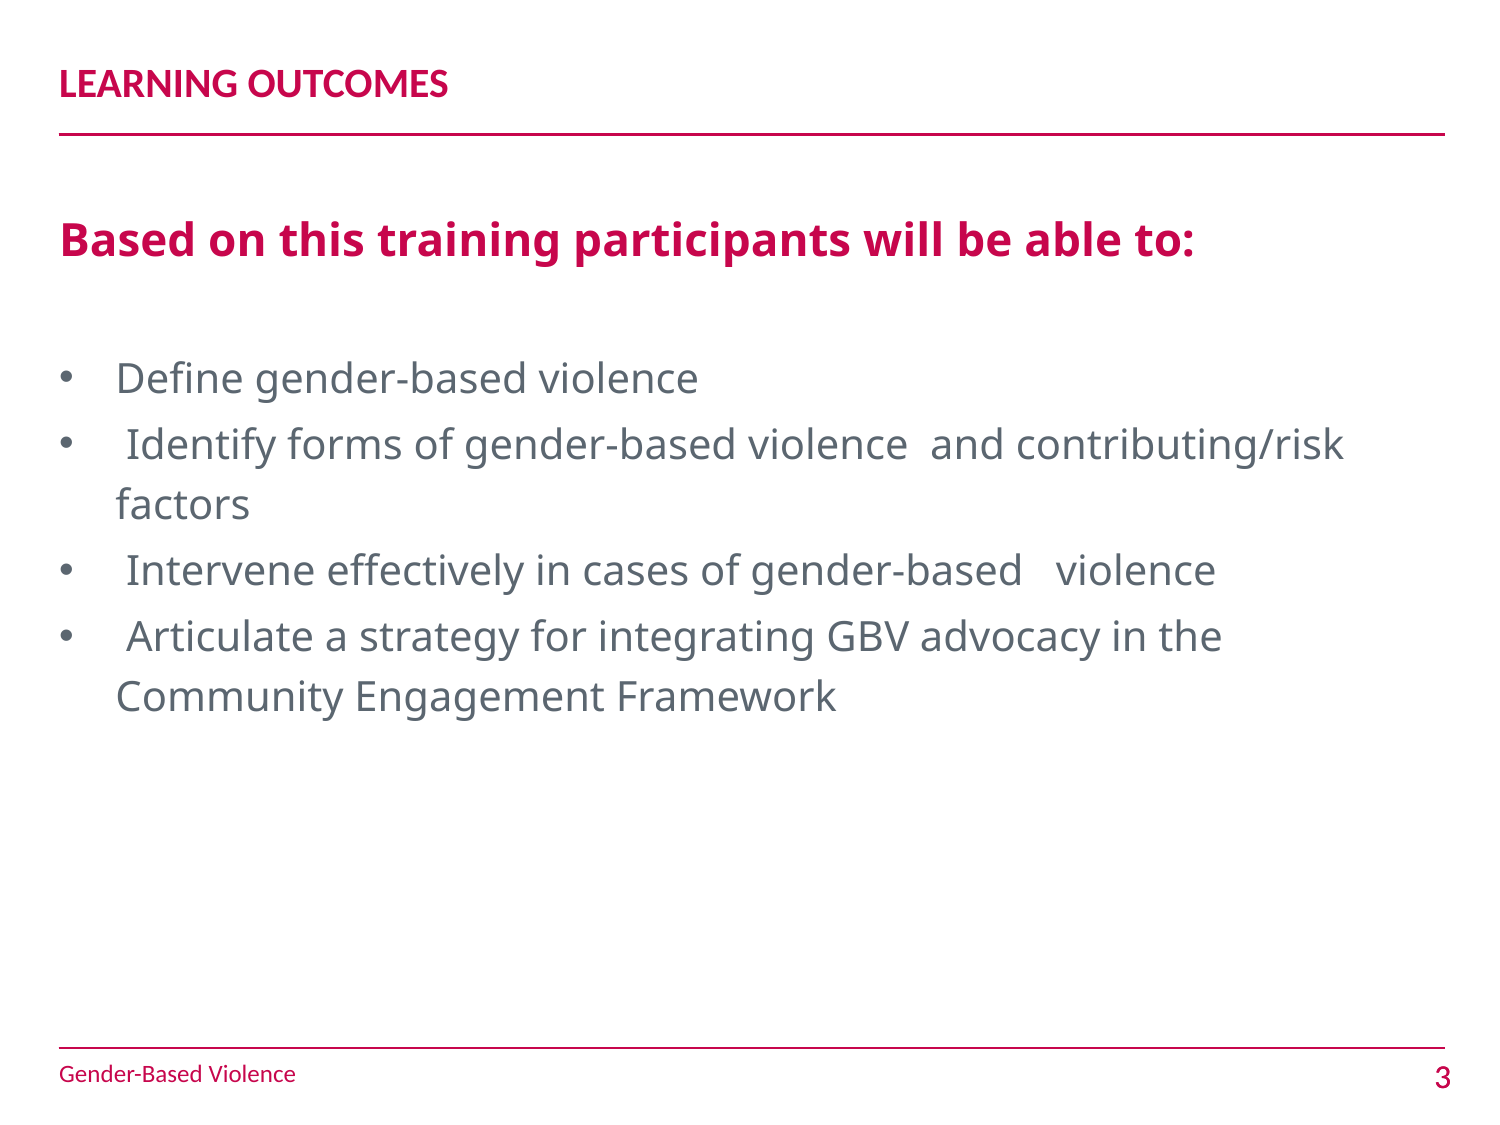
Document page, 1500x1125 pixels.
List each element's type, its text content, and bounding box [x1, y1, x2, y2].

list Based on this training participants will be able to: Define gender-based violence Identify forms of gender-based violence and contributing/risk factors Intervene effectively in cases of gender-based violence Articulate a strategy for integrating GBV advocacy in the Community Engagement Framework [44, 197, 1388, 993]
title LEARNING OUTCOMES [44, 53, 1444, 114]
footer Gender-Based Violence [44, 1042, 551, 1103]
